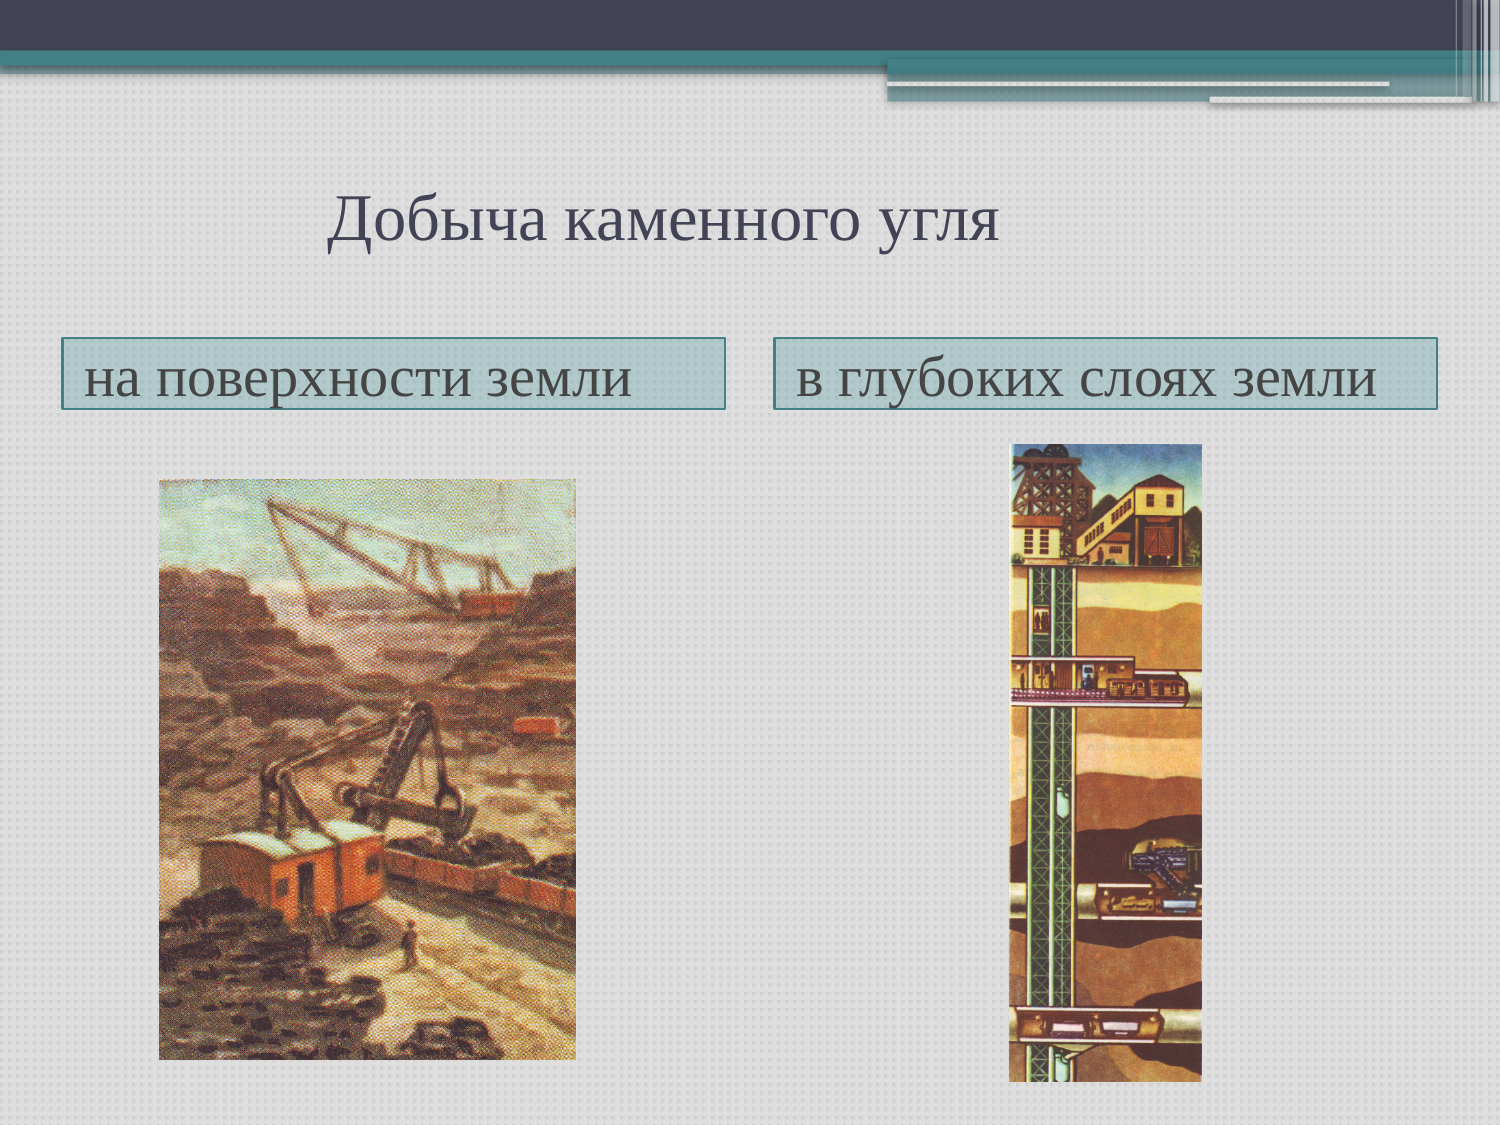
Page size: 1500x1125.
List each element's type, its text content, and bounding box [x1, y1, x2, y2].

list на поверхности земли [61, 337, 726, 410]
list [159, 479, 576, 1060]
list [1009, 444, 1202, 1082]
title Добыча каменного угля [312, 137, 1058, 291]
list в глубоких слоях земли [773, 337, 1438, 410]
